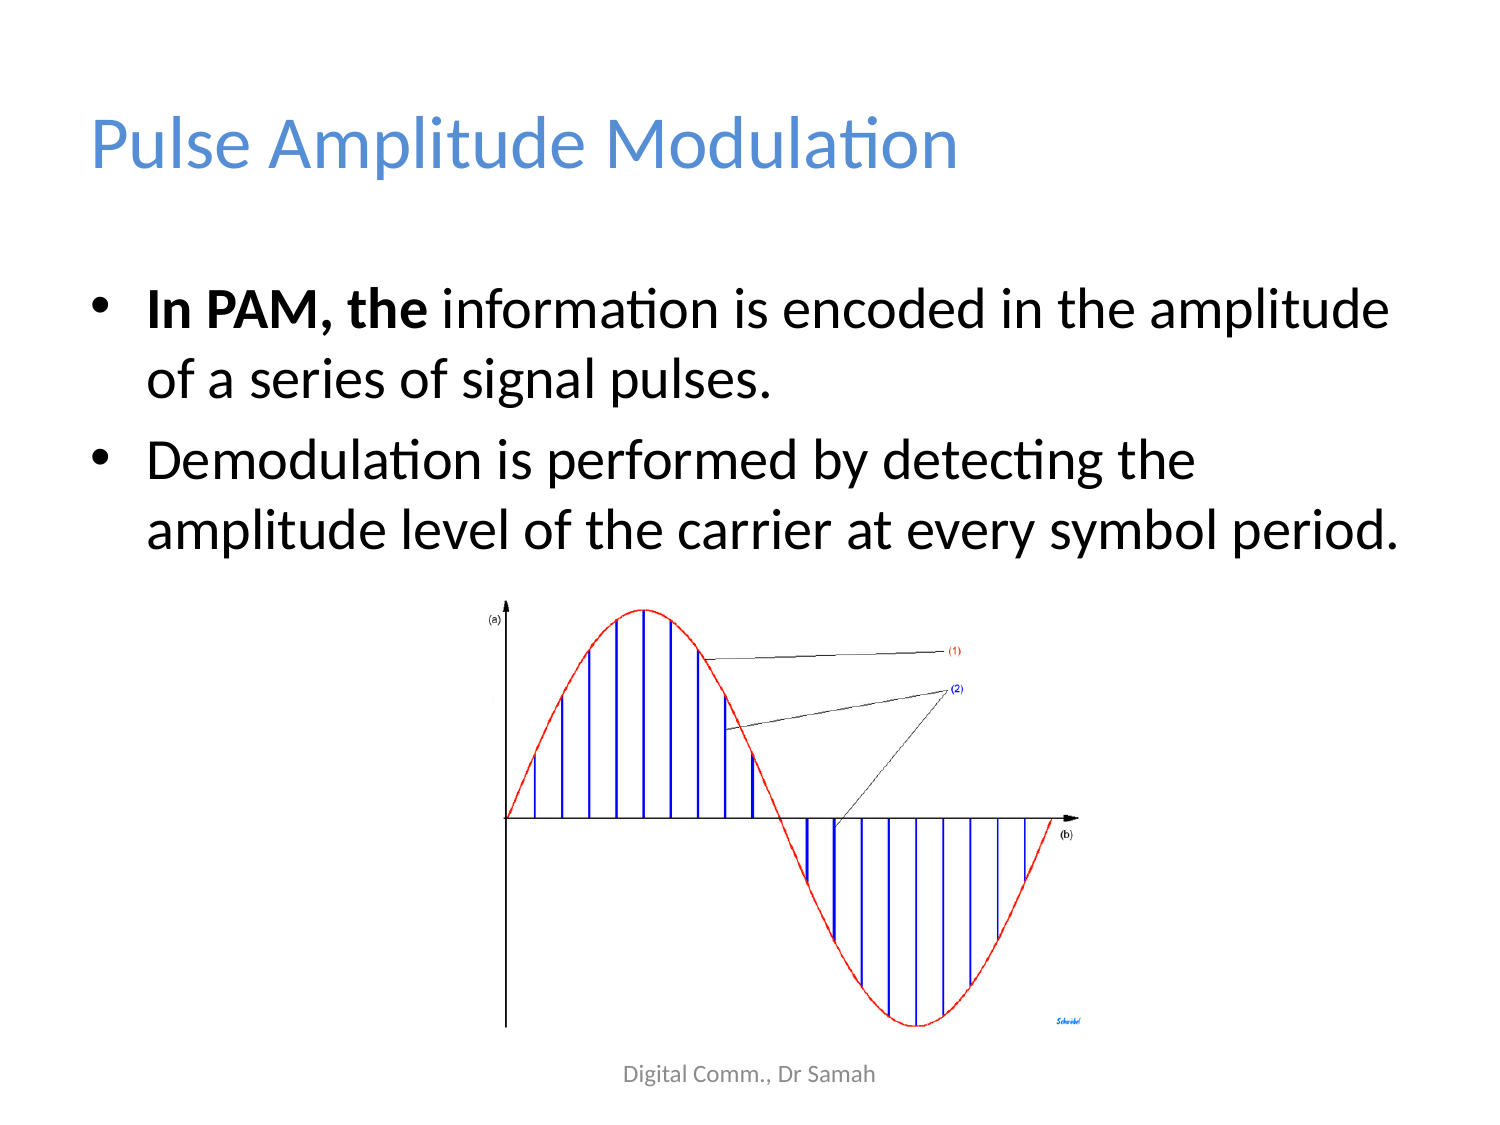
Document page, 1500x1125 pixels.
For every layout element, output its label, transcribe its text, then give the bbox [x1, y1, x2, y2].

footer Digital Comm., Dr Samah [512, 1042, 988, 1103]
title Pulse Amplitude Modulation [75, 45, 1425, 233]
picture [449, 599, 1087, 1029]
list In PAM, the information is encoded in the amplitude of a series of signal pulses. Demodulation is performed by detecting the amplitude level of the carrier at every symbol period. [75, 262, 1425, 1005]
